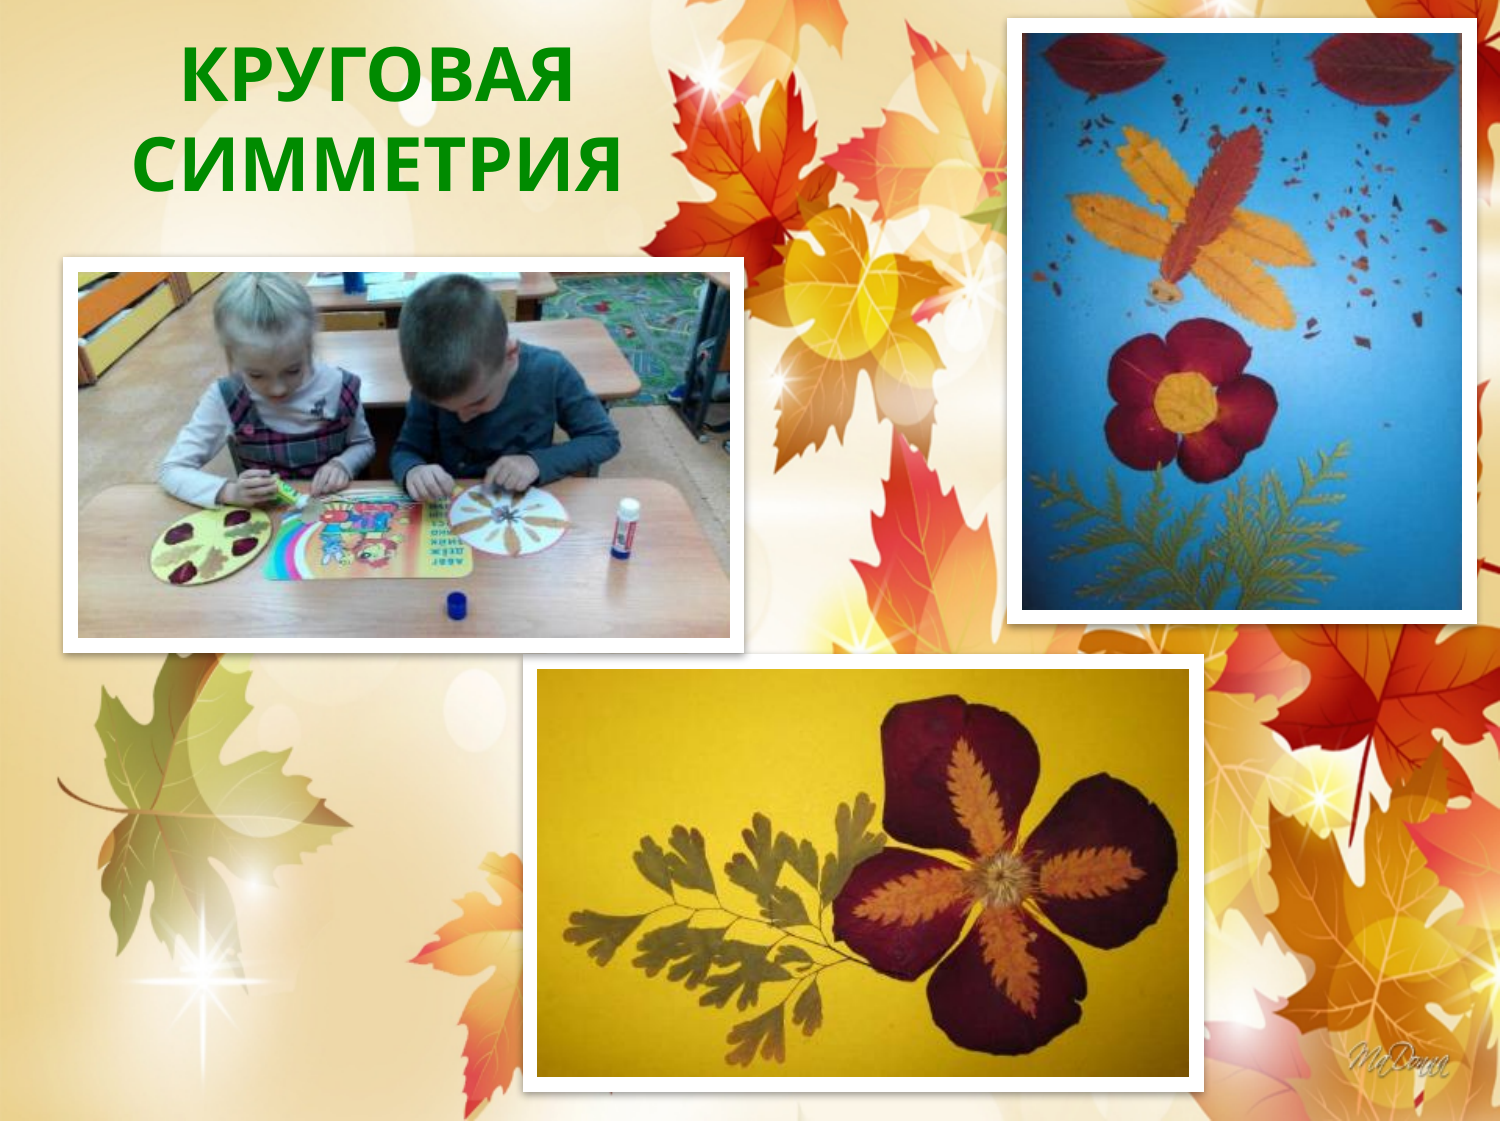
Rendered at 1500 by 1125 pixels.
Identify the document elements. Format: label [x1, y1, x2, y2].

picture [537, 668, 1190, 1078]
picture [77, 271, 730, 639]
list [0, 0, 1500, 1122]
picture [1021, 32, 1463, 610]
